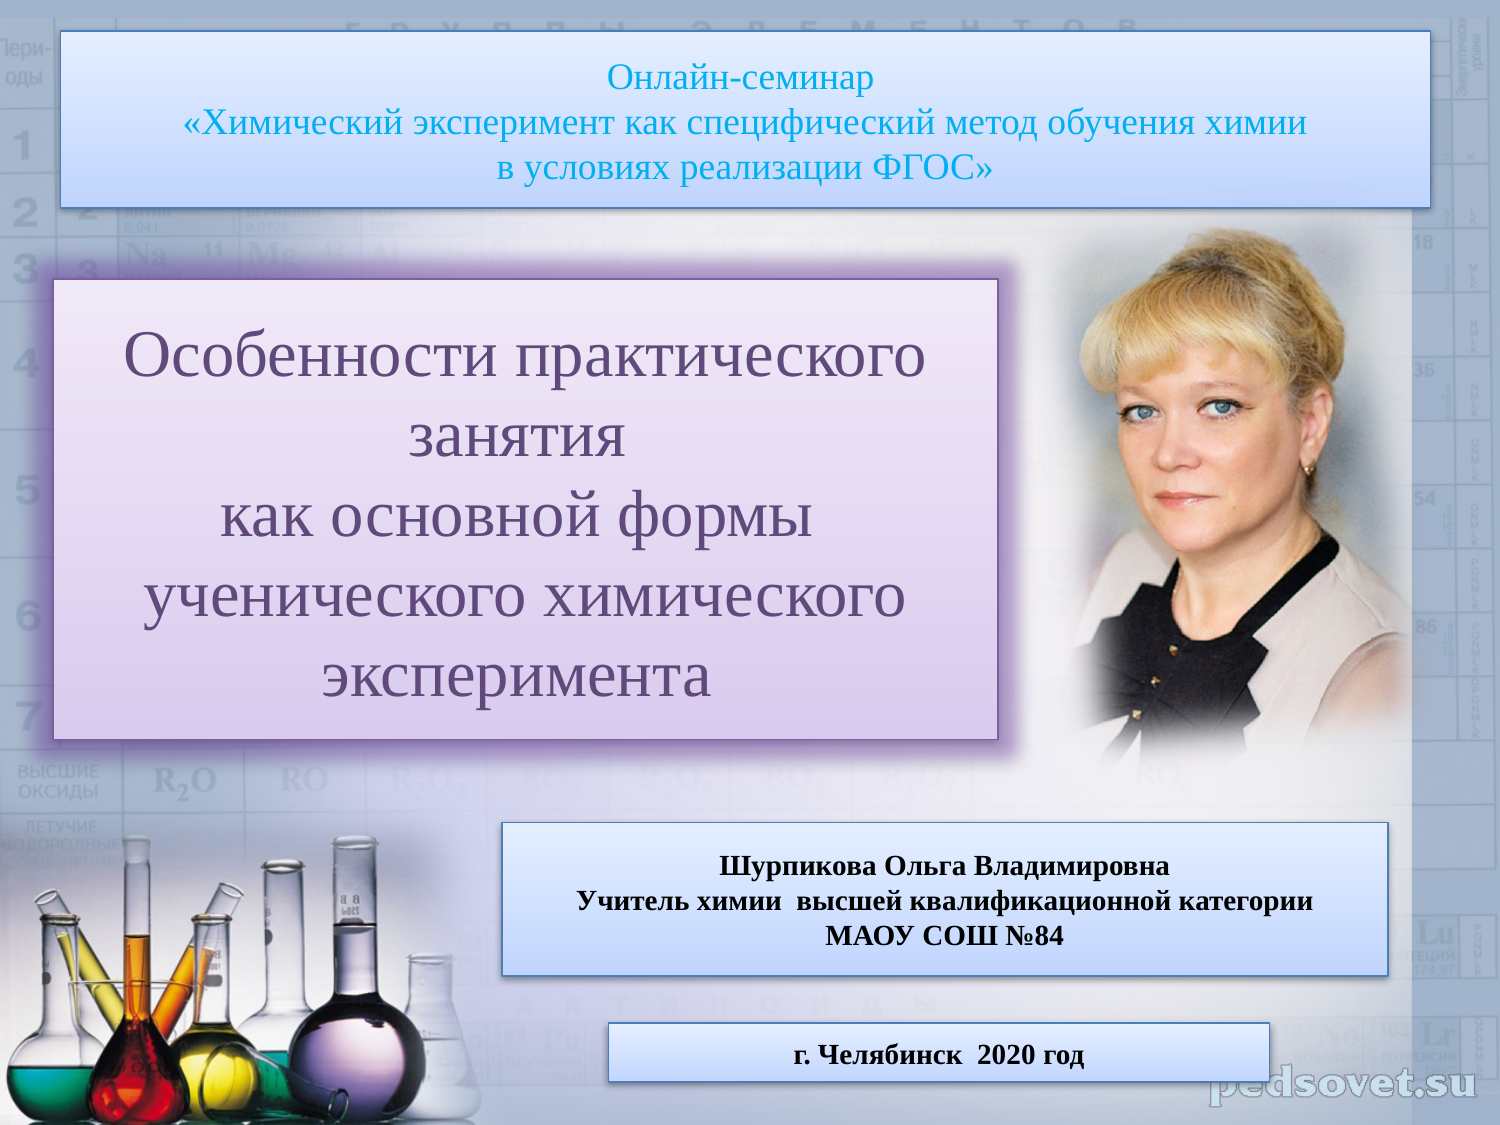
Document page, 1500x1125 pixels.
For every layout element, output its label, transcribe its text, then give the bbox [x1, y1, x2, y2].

picture [0, 0, 1500, 1125]
text_box Особенности практического занятия как основной формы ученического химического эксперимента [52, 278, 946, 740]
text_box Шурпикова Ольга Владимировна Учитель химии высшей квалификационной категории МАОУ СОШ №84 [501, 822, 1389, 977]
text_box г. Челябинск 2020 год [608, 1022, 1270, 1083]
text_box Онлайн-семинар «Химический эксперимент как специфический метод обучения химии в условиях реализации ФГОС» [60, 30, 1431, 209]
